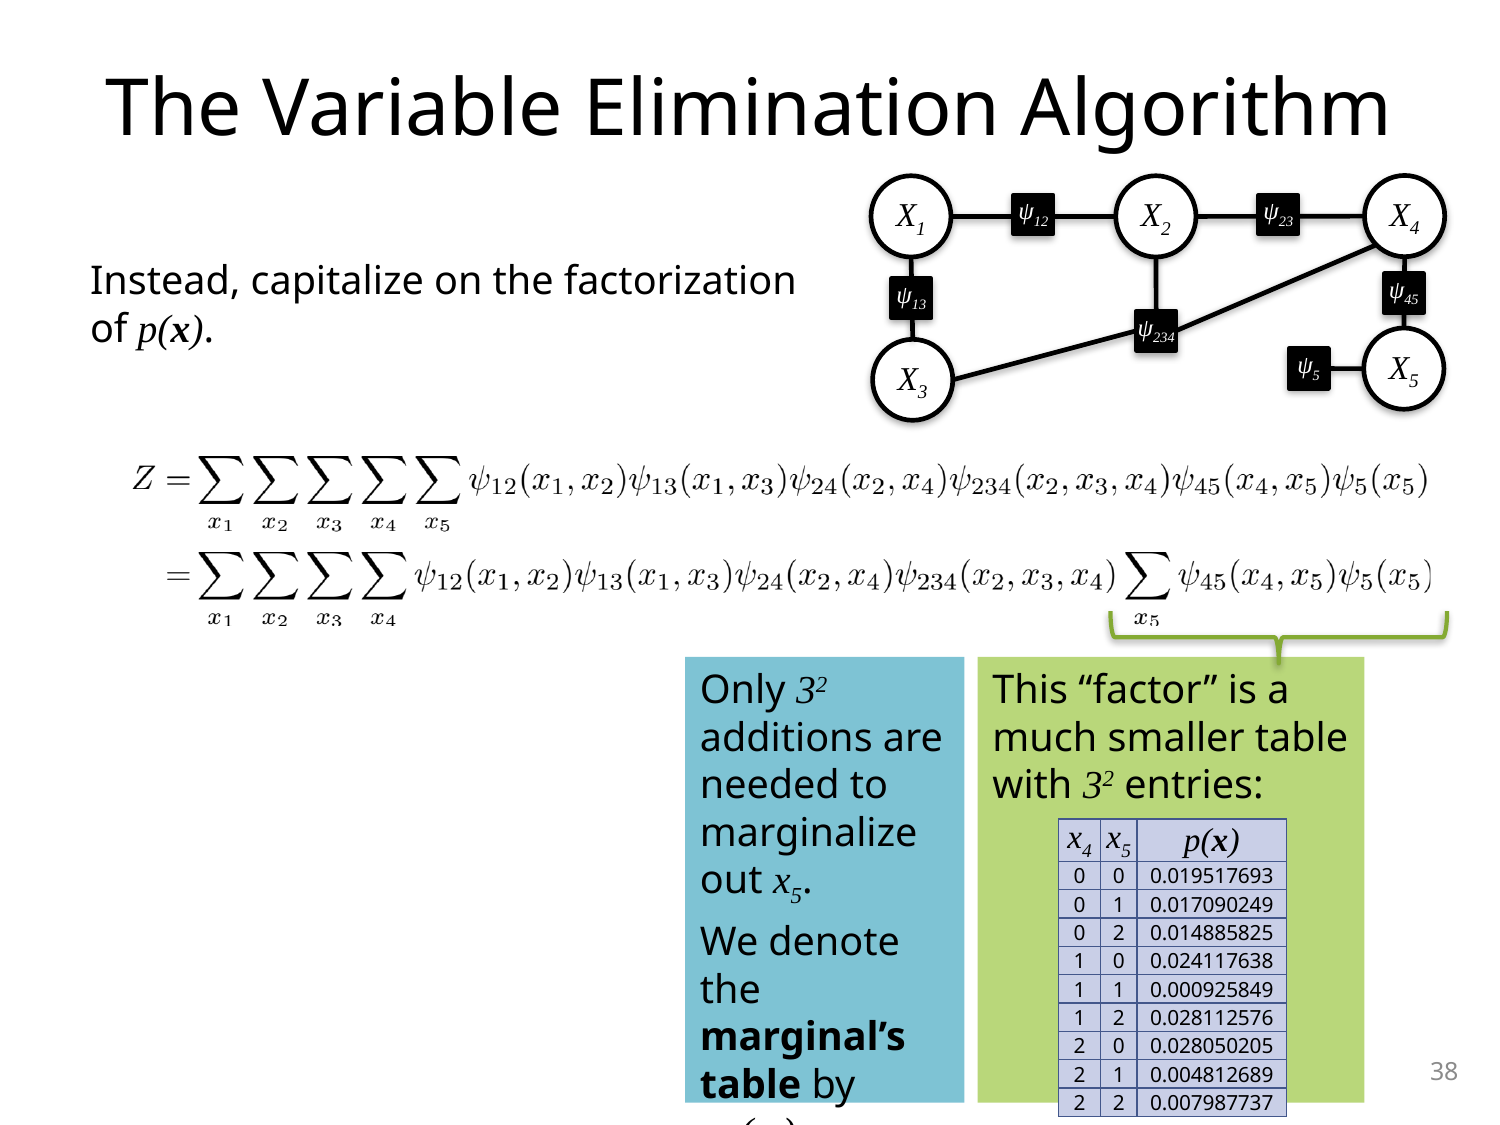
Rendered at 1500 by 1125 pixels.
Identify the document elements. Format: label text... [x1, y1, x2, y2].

table_cell 0.028112576 [1138, 1004, 1286, 1031]
table_cell 0.017090249 [1138, 890, 1286, 917]
table_cell 1 [1101, 890, 1136, 917]
text_box This “factor” is a much smaller table with 32 entries: [977, 656, 1365, 1103]
table_cell 0.000925849 [1138, 975, 1286, 1002]
table_cell 0.004812689 [1138, 1060, 1286, 1087]
table_cell 1 [1059, 975, 1100, 1002]
table_cell 0 [1059, 890, 1100, 917]
table_cell 2 [1101, 1089, 1136, 1116]
picture [132, 456, 1431, 626]
table_cell 0 [1101, 1032, 1136, 1059]
table_cell 2 [1059, 1089, 1100, 1116]
table_cell 0.014885825 [1138, 919, 1286, 946]
table_header x5 [1101, 820, 1136, 861]
table_cell 0.007987737 [1138, 1089, 1286, 1116]
table_header x4 [1059, 820, 1100, 861]
table_cell 2 [1059, 1060, 1100, 1087]
text_box Only 32 additions are needed to marginalize out x5. We denote the marginal’s table by m5(x4). [685, 656, 965, 1103]
text_box Instead, capitalize on the factorization of p(x). [74, 247, 849, 352]
text_box [1110, 611, 1450, 666]
table_cell 0.024117638 [1138, 947, 1286, 974]
table_cell 0 [1059, 862, 1100, 889]
table_cell 1 [1059, 947, 1100, 974]
title The Variable Elimination Algorithm [75, 45, 1425, 164]
table_cell 0 [1101, 862, 1136, 889]
table_cell 2 [1101, 1004, 1136, 1031]
table_header p(x) [1138, 820, 1286, 861]
table_cell 1 [1059, 1004, 1100, 1031]
table_cell 2 [1059, 1032, 1100, 1059]
table_cell 2 [1101, 919, 1136, 946]
table_cell 1 [1101, 1060, 1136, 1087]
table_cell 1 [1101, 975, 1136, 1002]
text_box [870, 175, 1445, 421]
table_cell 0 [1101, 947, 1136, 974]
table_cell 0.019517693 [1138, 862, 1286, 889]
table_cell 0 [1059, 919, 1100, 946]
slide_number 38 [1365, 1042, 1474, 1103]
table_cell 0.028050205 [1138, 1032, 1286, 1059]
